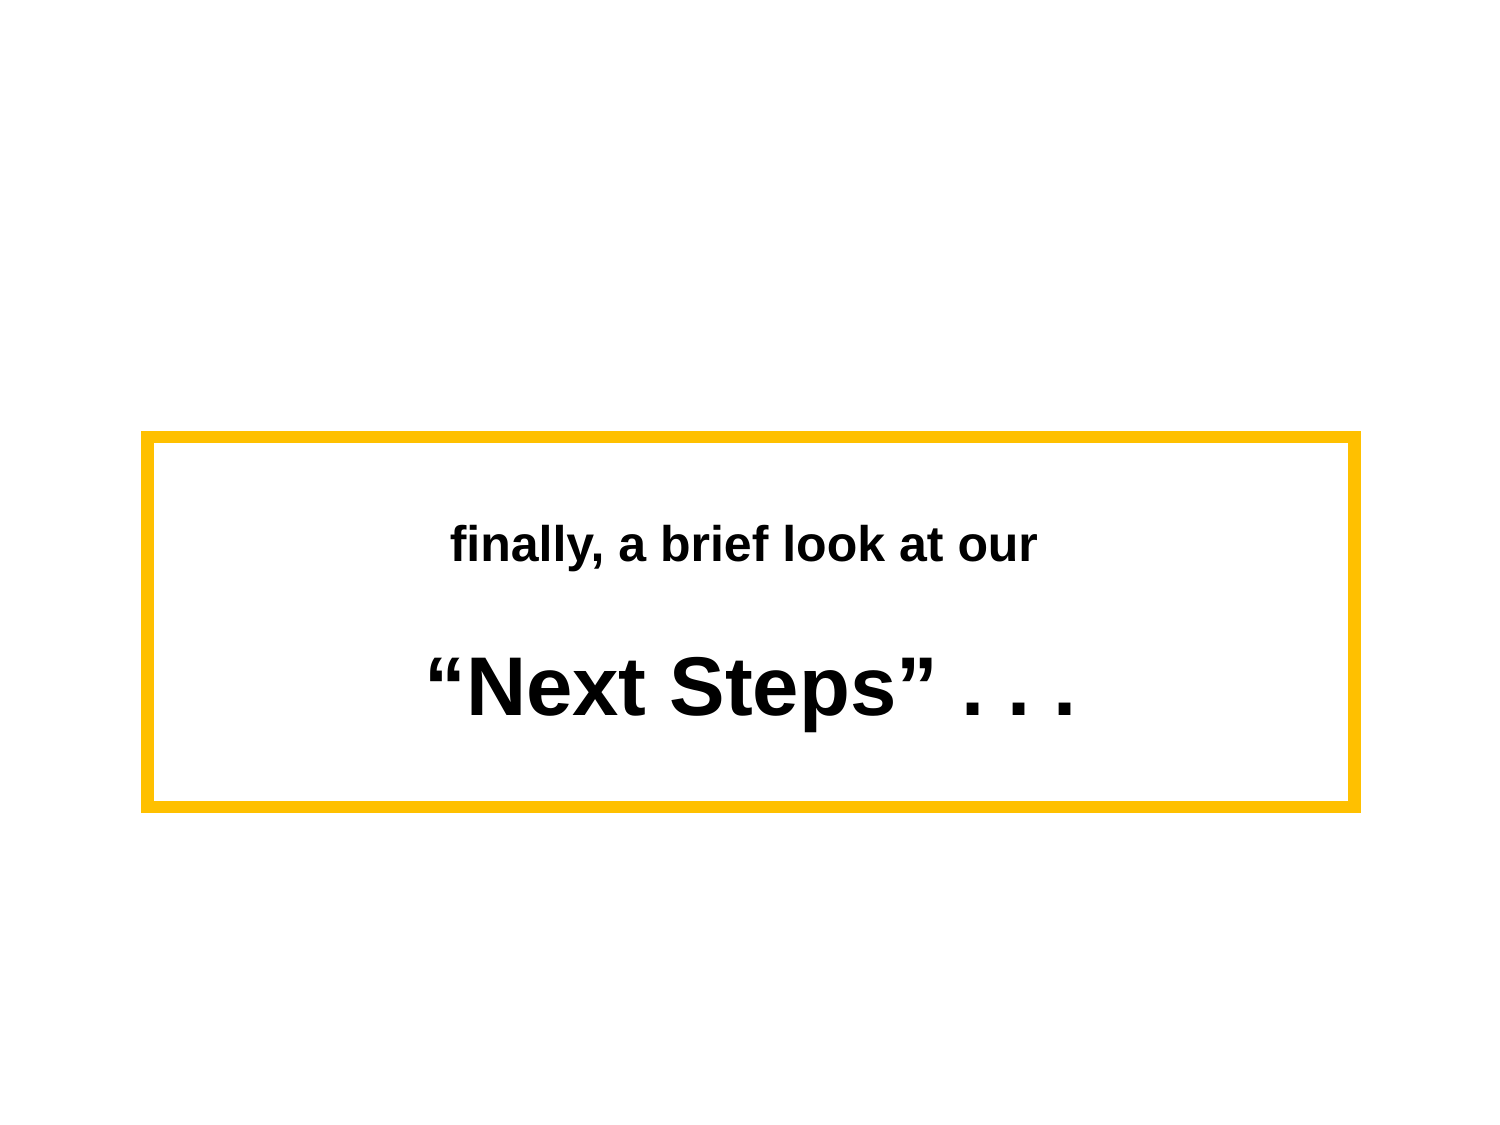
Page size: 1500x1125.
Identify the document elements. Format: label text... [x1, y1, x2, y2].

text_box finally, a brief look at our “Next Steps” . . . [147, 436, 1355, 807]
